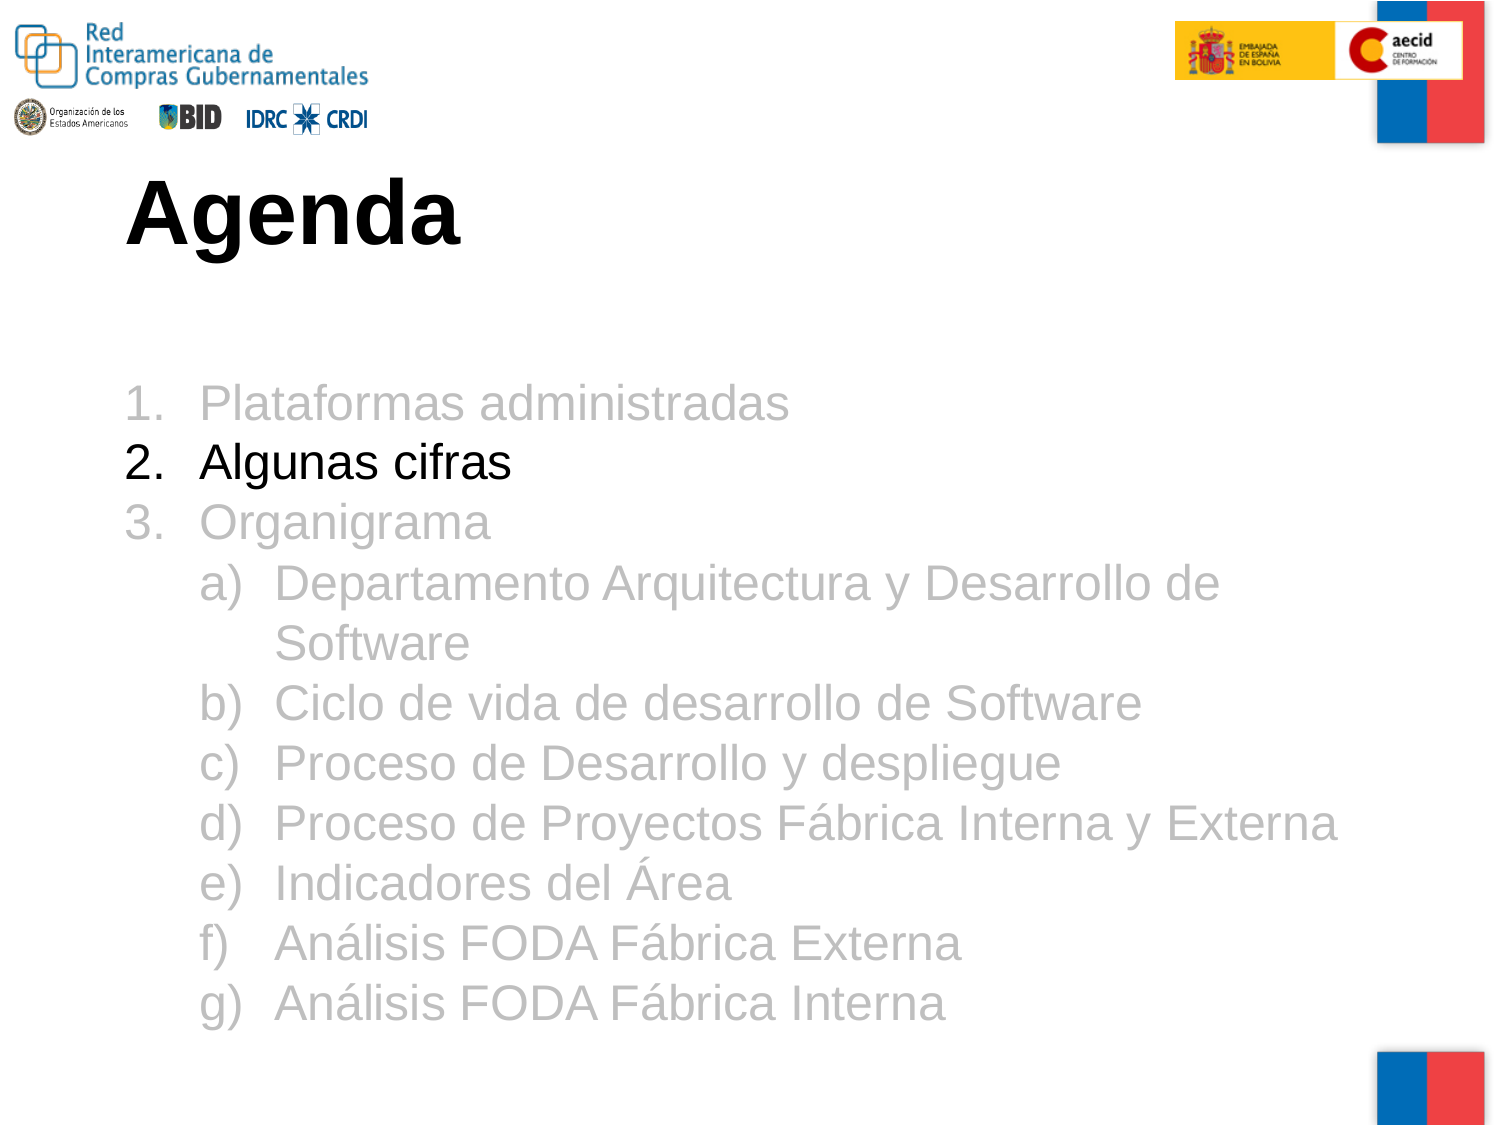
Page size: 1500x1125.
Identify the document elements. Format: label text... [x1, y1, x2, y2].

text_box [0, 0, 1463, 138]
text_box Agenda [109, 145, 1347, 302]
text_box Plataformas administradas Algunas cifras Organigrama Departamento Arquitectura y Desarrollo de Software Ciclo de vida de desarrollo de Software Proceso de Desarrollo y despliegue Proceso de Proyectos Fábrica Interna y Externa Indicadores del Área Análisis FODA Fábrica Externa Análisis FODA Fábrica Interna [109, 302, 1347, 1038]
picture [1352, 0, 1500, 1125]
